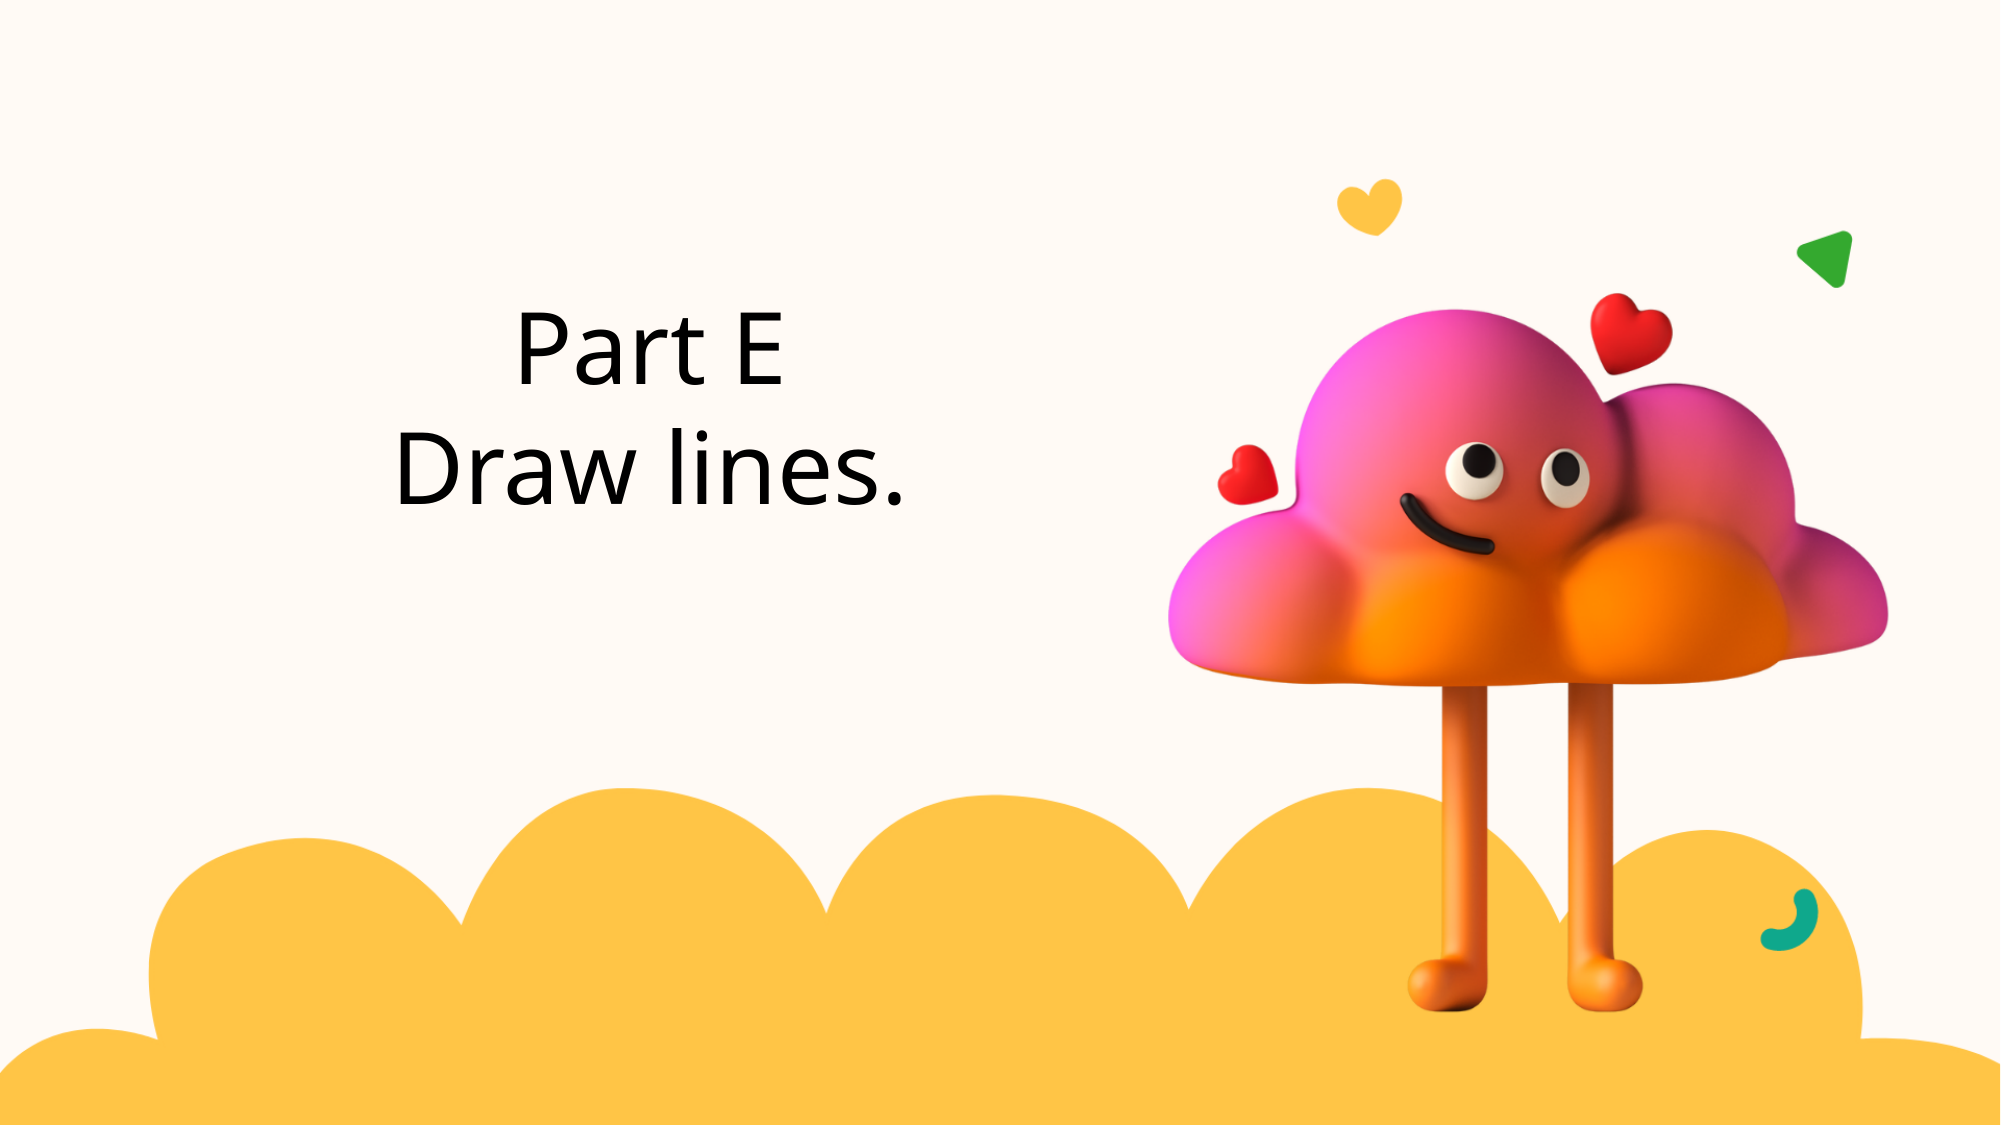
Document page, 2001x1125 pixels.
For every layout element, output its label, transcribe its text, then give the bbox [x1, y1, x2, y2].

picture [0, 0, 2001, 1125]
text_box Part E Draw lines. [171, 277, 1129, 532]
